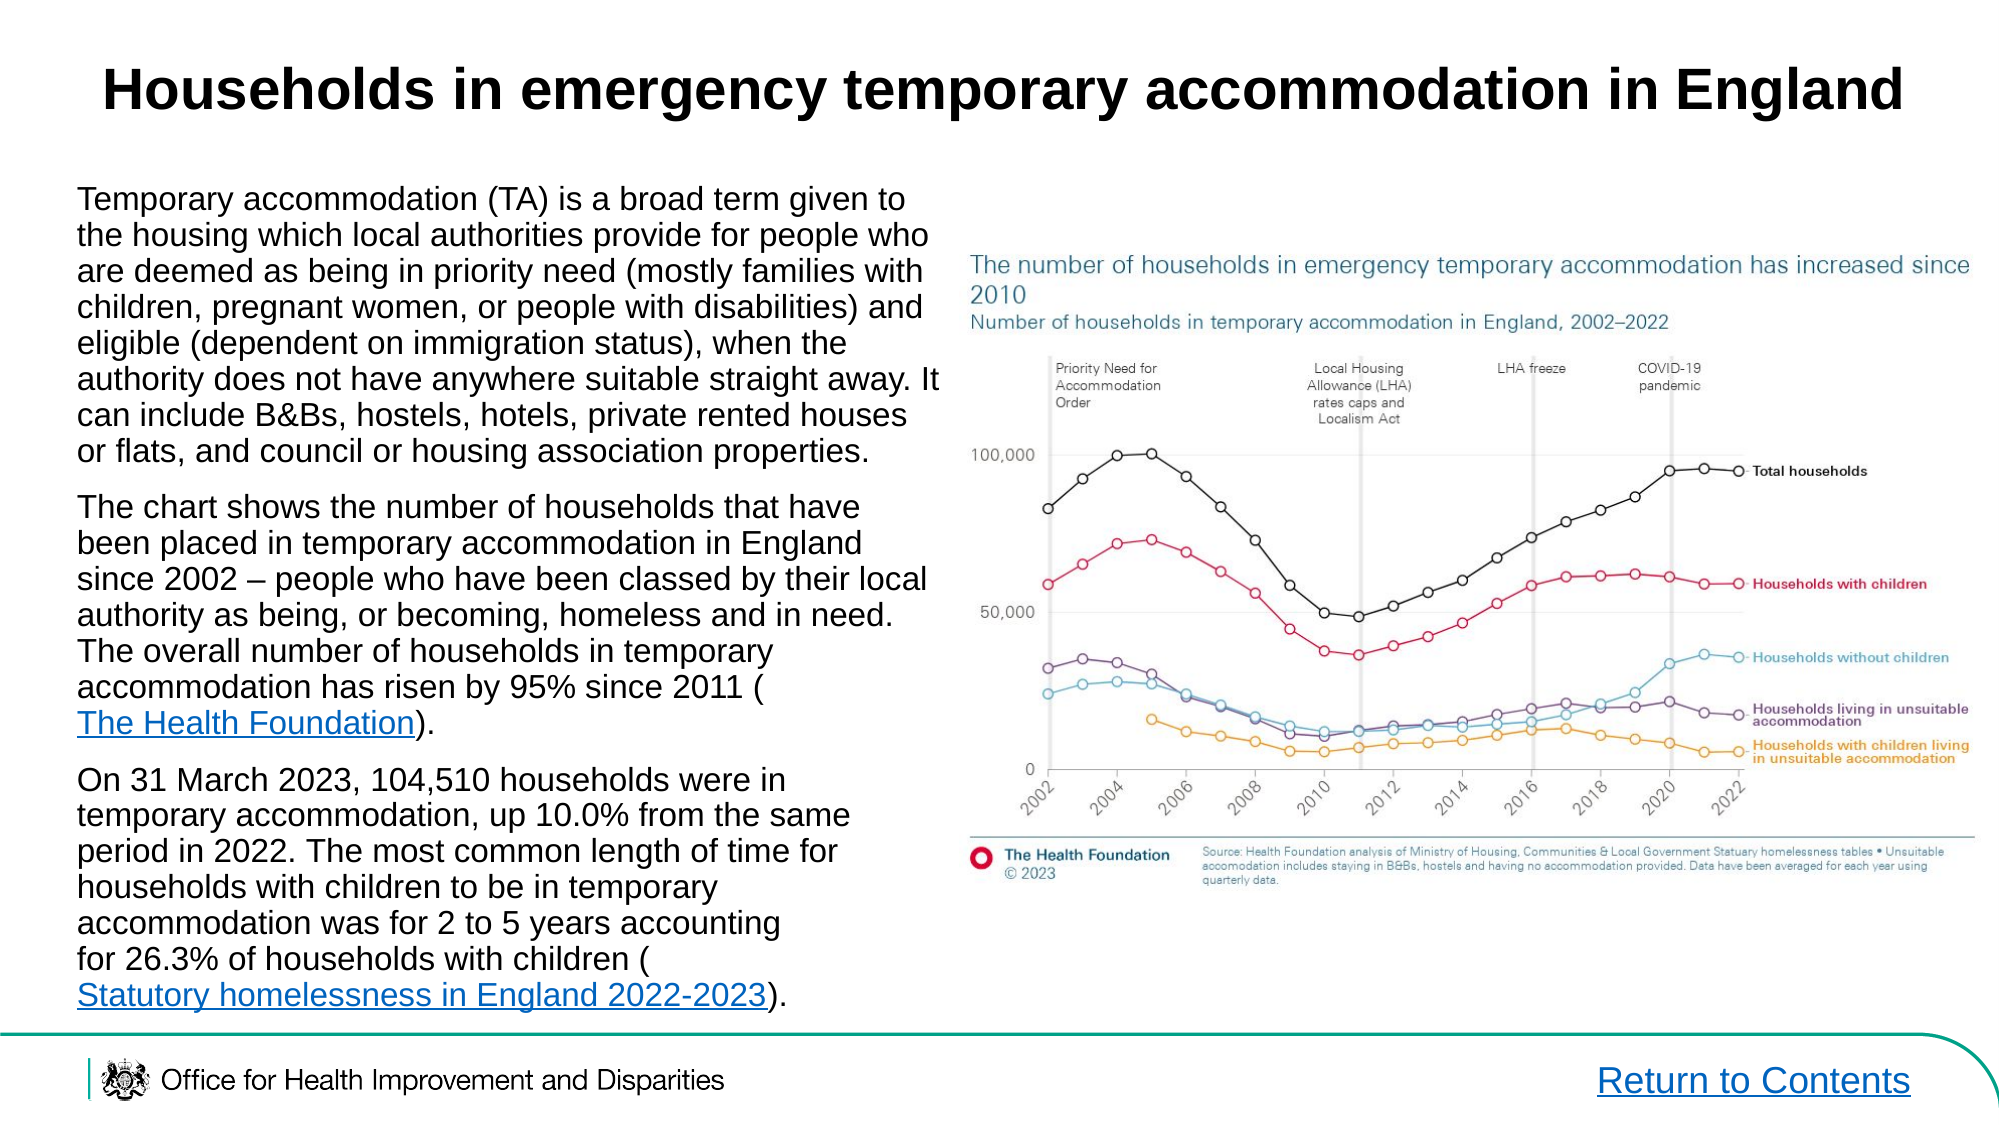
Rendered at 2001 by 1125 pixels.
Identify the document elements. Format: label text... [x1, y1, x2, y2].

text_box Return to Contents [1582, 1048, 1927, 1108]
list Temporary accommodation (TA) is a broad term given to the housing which local authorities provide for people who are deemed as being in priority need (mostly families with children, pregnant women, or people with disabilities) and eligible (dependent on immigration status), when the authority does not have anywhere suitable straight away. It can include B&Bs, hostels, hotels, private rented houses or flats, and council or housing association properties. The chart shows the number of households that have been placed in temporary accommodation in England since 2002 – people who have been classed by their local authority as being, or becoming, homeless and in need. The overall number of households in temporary accommodation has risen by 95% since 2011 (The Health Foundation). On 31 March 2023, 104,510 households were in temporary accommodation, up 10.0% from the same period in 2022. The most common length of time for households with children to be in temporary accommodation was for 2 to 5 years accounting for 26.3% of households with children (Statutory homelessness in England 2022-2023). [61, 174, 960, 1016]
picture [0, 0, 1999, 1125]
title Households in emergency temporary accommodation in England [87, 51, 1934, 238]
